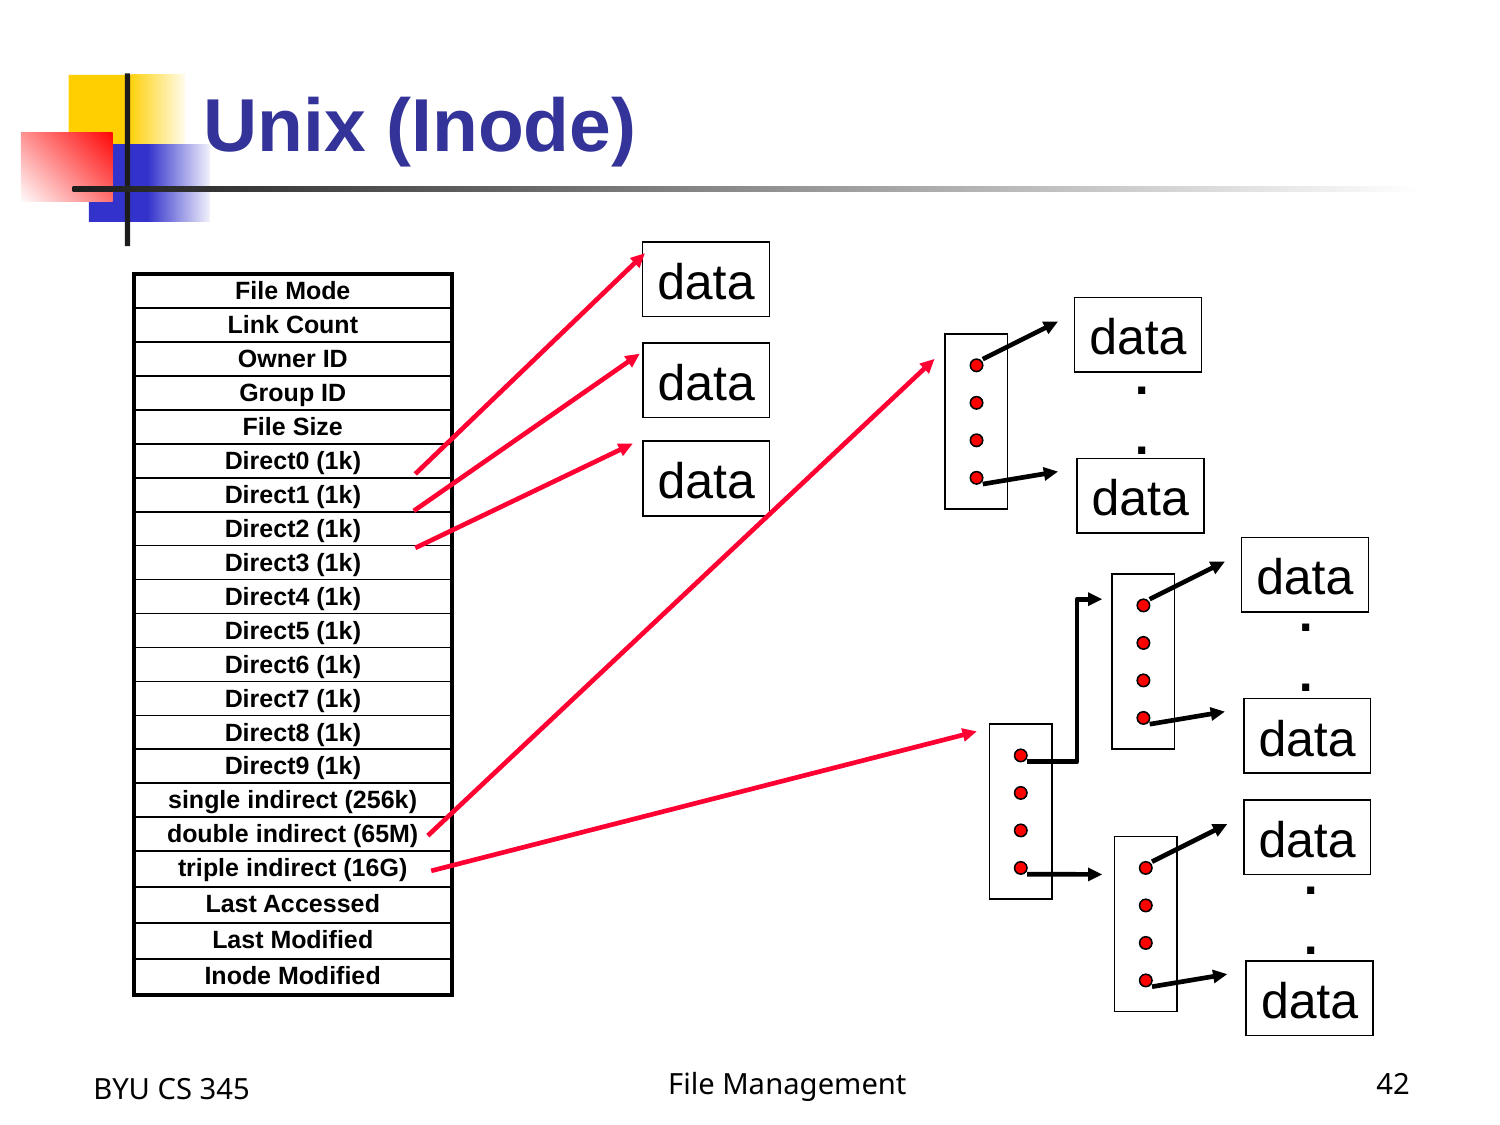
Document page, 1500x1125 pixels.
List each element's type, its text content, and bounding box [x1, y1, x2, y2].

table_cell Direct9 (1k) [136, 750, 422, 782]
table_cell Direct8 (1k) [136, 716, 422, 748]
title Unix (Inode) [188, 31, 1468, 174]
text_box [427, 296, 1206, 538]
table_cell Last Modified [136, 924, 425, 958]
slide_number BYU CS 345 [78, 1037, 391, 1113]
footer File Management [549, 1044, 1025, 1113]
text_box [413, 240, 771, 549]
table_cell Direct4 (1k) [136, 580, 422, 613]
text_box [430, 536, 1375, 1037]
table_cell Direct5 (1k) [136, 614, 422, 647]
table_cell Direct7 (1k) [136, 682, 422, 715]
table_cell Direct6 (1k) [136, 648, 422, 681]
table_cell double indirect (65M) [136, 818, 425, 850]
table_cell Direct3 (1k) [136, 546, 422, 579]
table_cell File Size [136, 411, 408, 443]
table_cell Owner ID [136, 343, 408, 375]
table_cell triple indirect (16G) [136, 852, 425, 886]
table_header File Mode [136, 276, 408, 307]
table_cell Link Count [136, 309, 408, 341]
table_cell Group ID [136, 377, 408, 409]
table_cell Inode Modified [136, 960, 425, 993]
slide_number 42 [1112, 1037, 1425, 1113]
table_cell Direct2 (1k) [136, 513, 408, 545]
table_cell Direct0 (1k) [136, 445, 408, 477]
table_cell Direct1 (1k) [136, 479, 408, 511]
table_cell single indirect (256k) [136, 784, 422, 816]
table_cell Last Accessed [136, 888, 425, 922]
